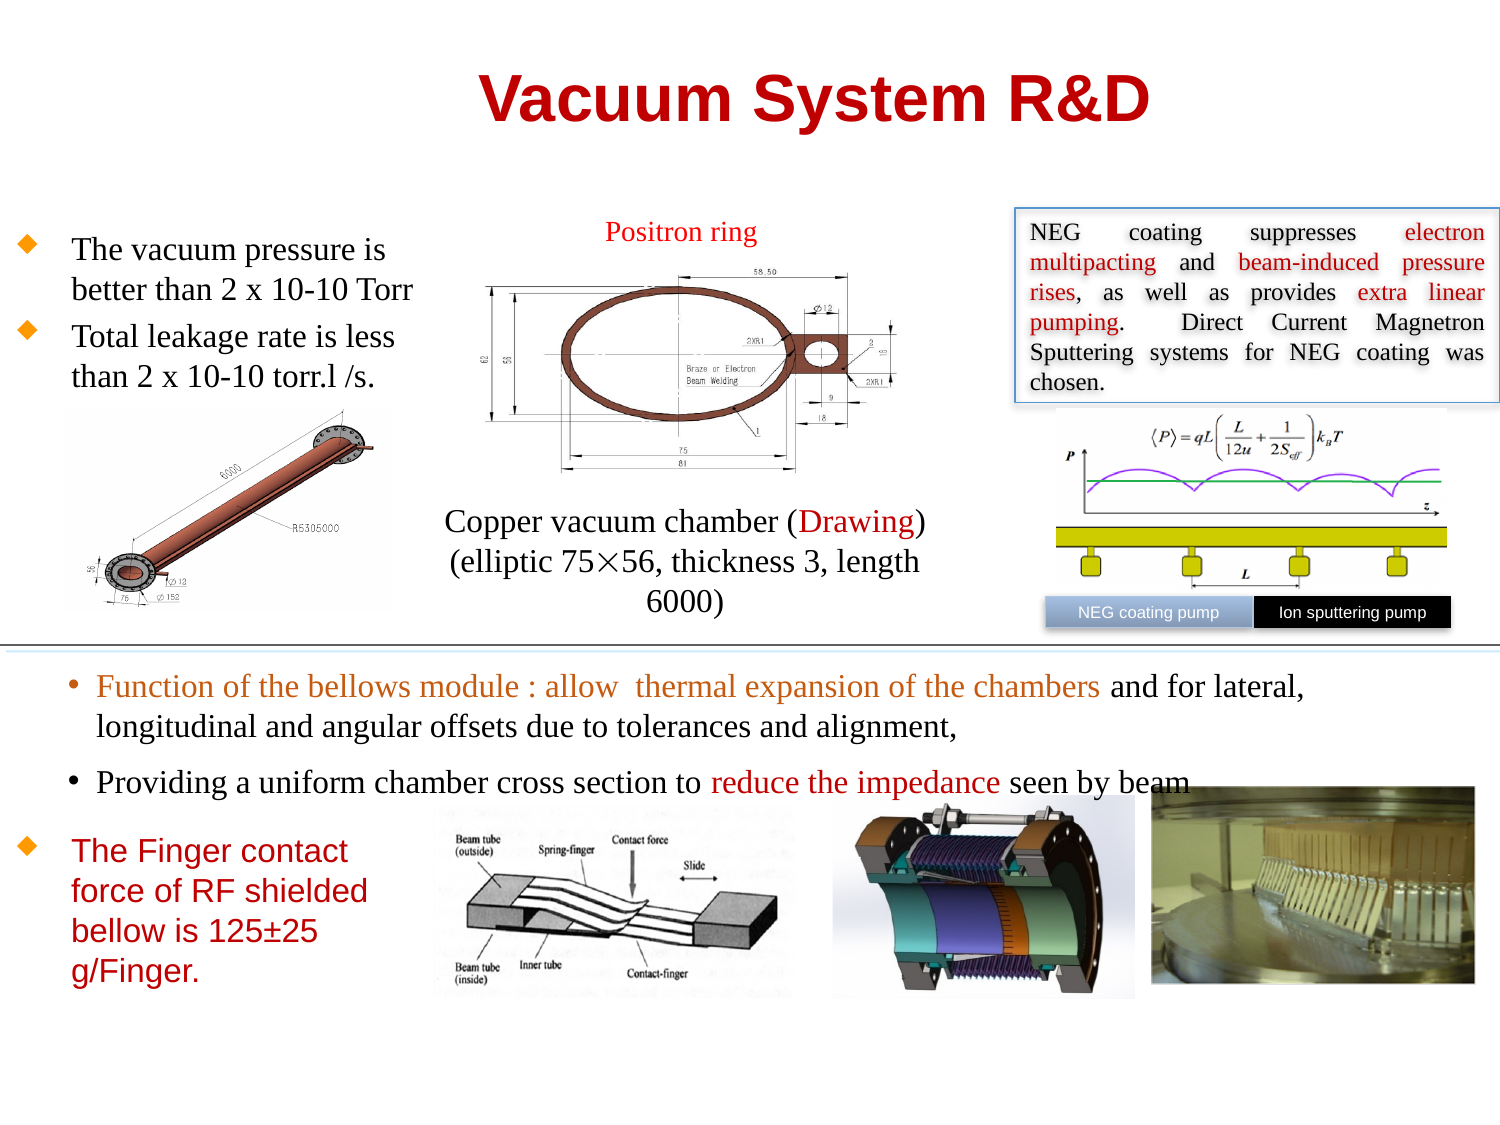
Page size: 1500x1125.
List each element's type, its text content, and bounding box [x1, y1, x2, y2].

title Vacuum System R&D [318, 51, 1313, 149]
text_box The Finger contact force of RF shielded bellow is 125±25 g/Finger. [0, 822, 408, 997]
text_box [1045, 408, 1451, 628]
picture [63, 408, 392, 611]
list Function of the bellows module : allow thermal expansion of the chambers and for lateral, longitudinal and angular offsets due to tolerances and alignment, Providing a uniform chamber cross section to reduce the impedance seen by beam [52, 656, 1404, 796]
text_box NEG coating suppresses electron multipacting and beam-induced pressure rises, as well as provides extra linear pumping. Direct Current Magnetron Sputtering systems for NEG coating was chosen. [1014, 207, 1500, 403]
picture [466, 263, 904, 475]
text_box Positron ring [535, 206, 835, 254]
text_box Copper vacuum chamber (Drawing) (elliptic 7556, thickness 3, length 6000) [407, 491, 963, 627]
picture [1151, 786, 1477, 985]
picture [832, 795, 1136, 1000]
text_box The vacuum pressure is better than 2 x 10-10 Torr Total leakage rate is less than 2 x 10-10 torr.l /s. [0, 219, 455, 409]
picture [432, 803, 796, 1000]
